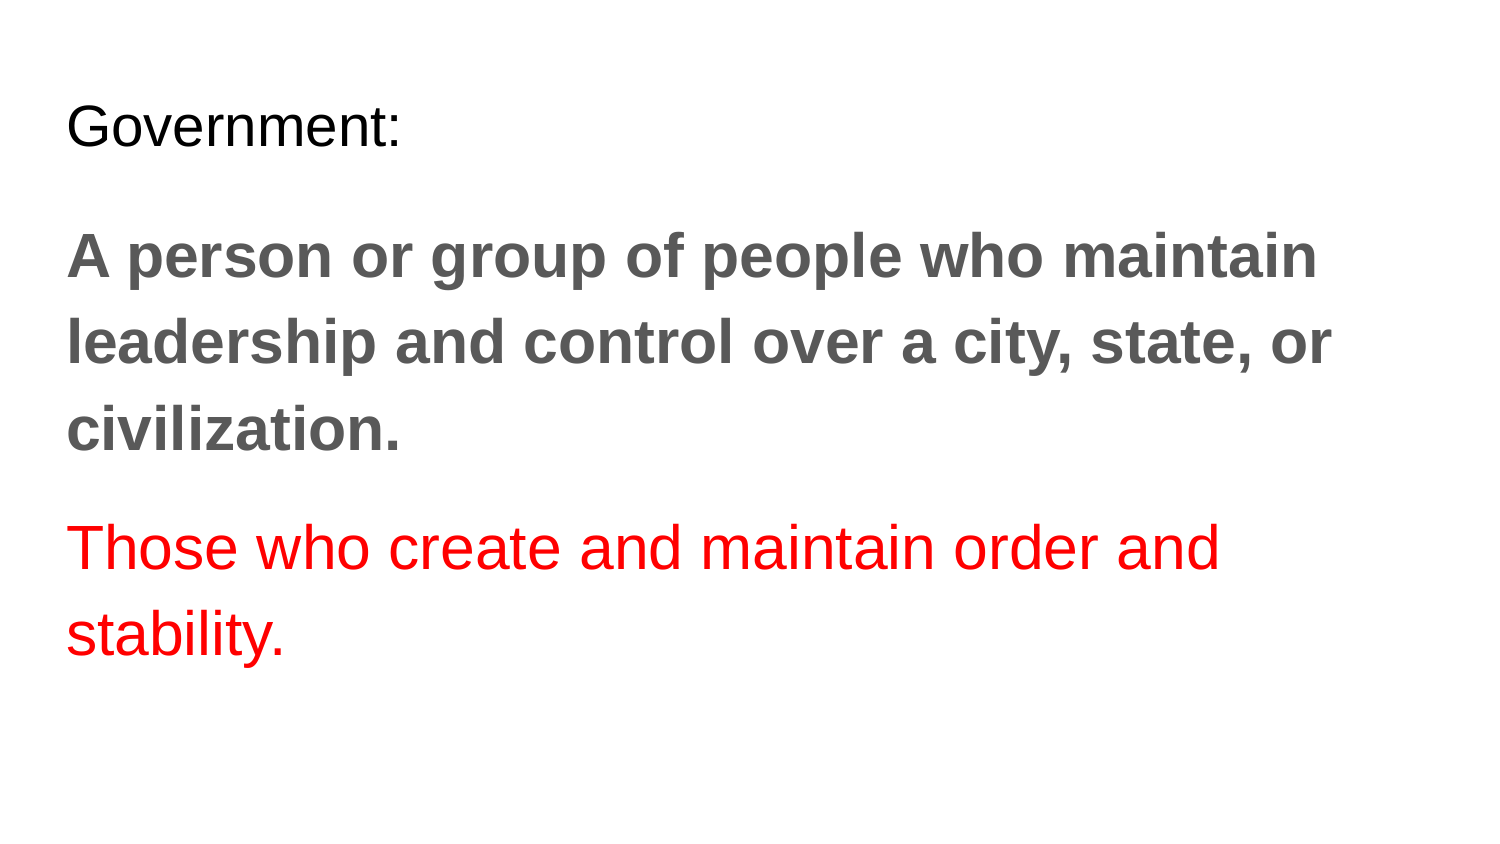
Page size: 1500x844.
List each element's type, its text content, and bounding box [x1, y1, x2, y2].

title Government: [51, 72, 1449, 167]
list A person or group of people who maintain leadership and control over a city, state, or civilization. Those who create and maintain order and stability. [51, 189, 1449, 750]
